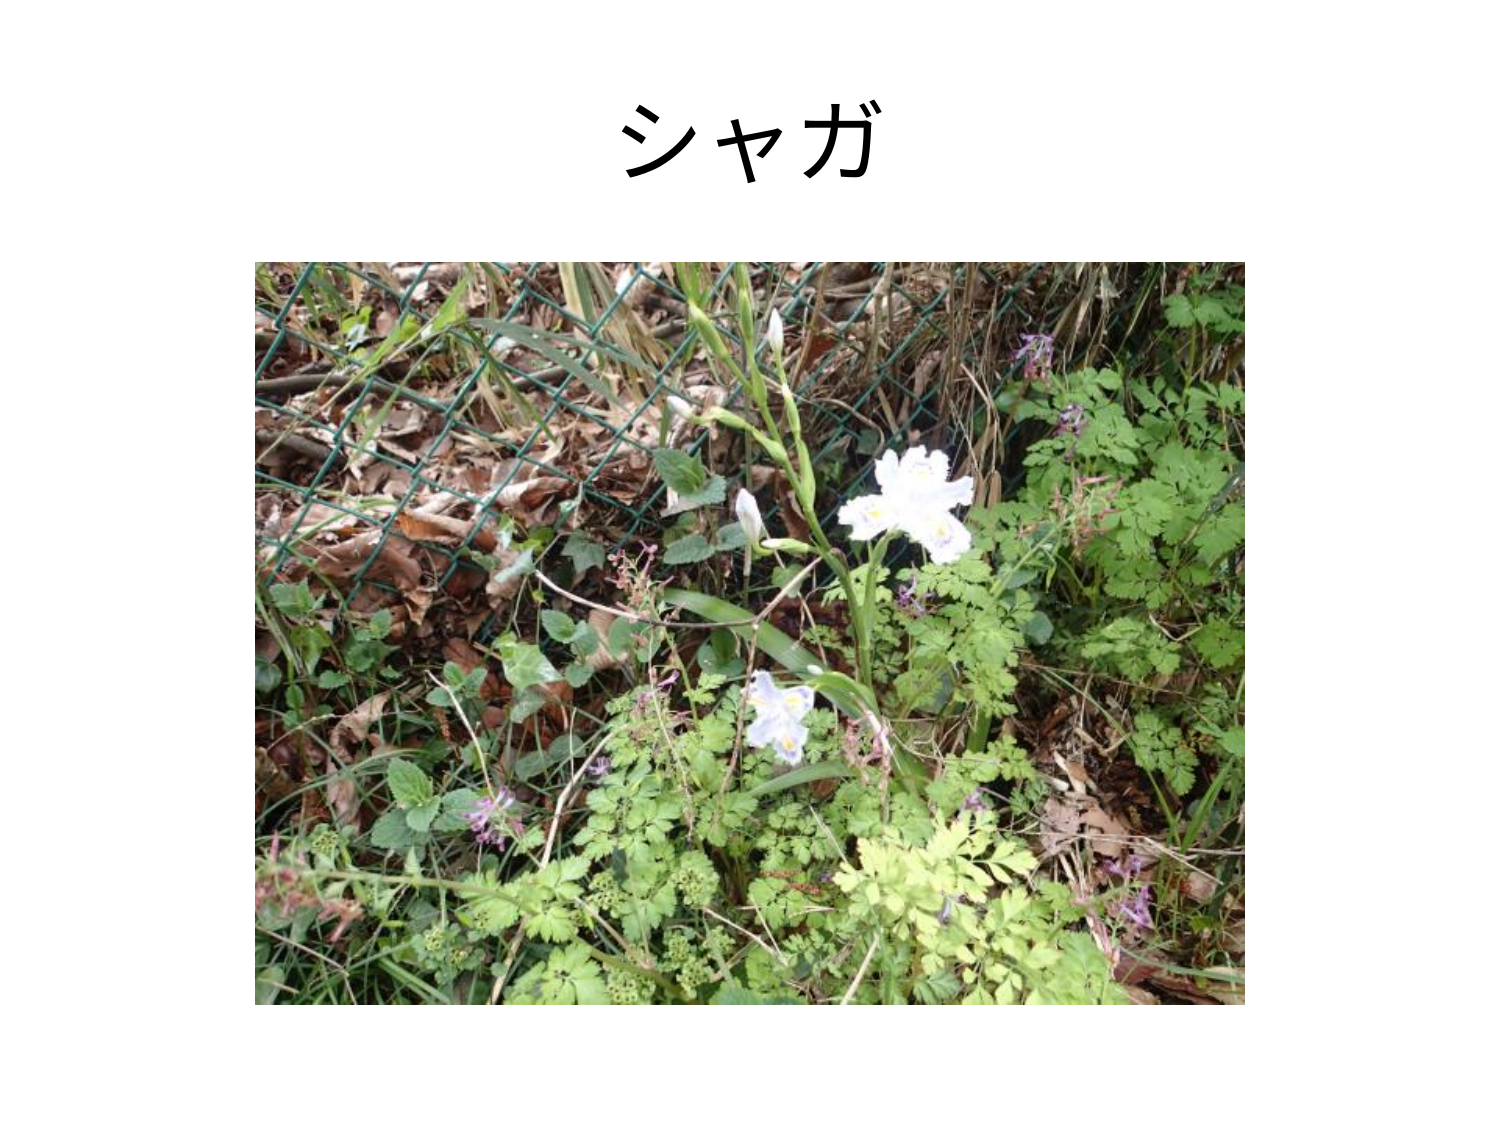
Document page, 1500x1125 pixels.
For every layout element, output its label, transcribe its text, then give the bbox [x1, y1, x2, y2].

title シャガ [75, 45, 1425, 233]
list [254, 262, 1246, 1006]
